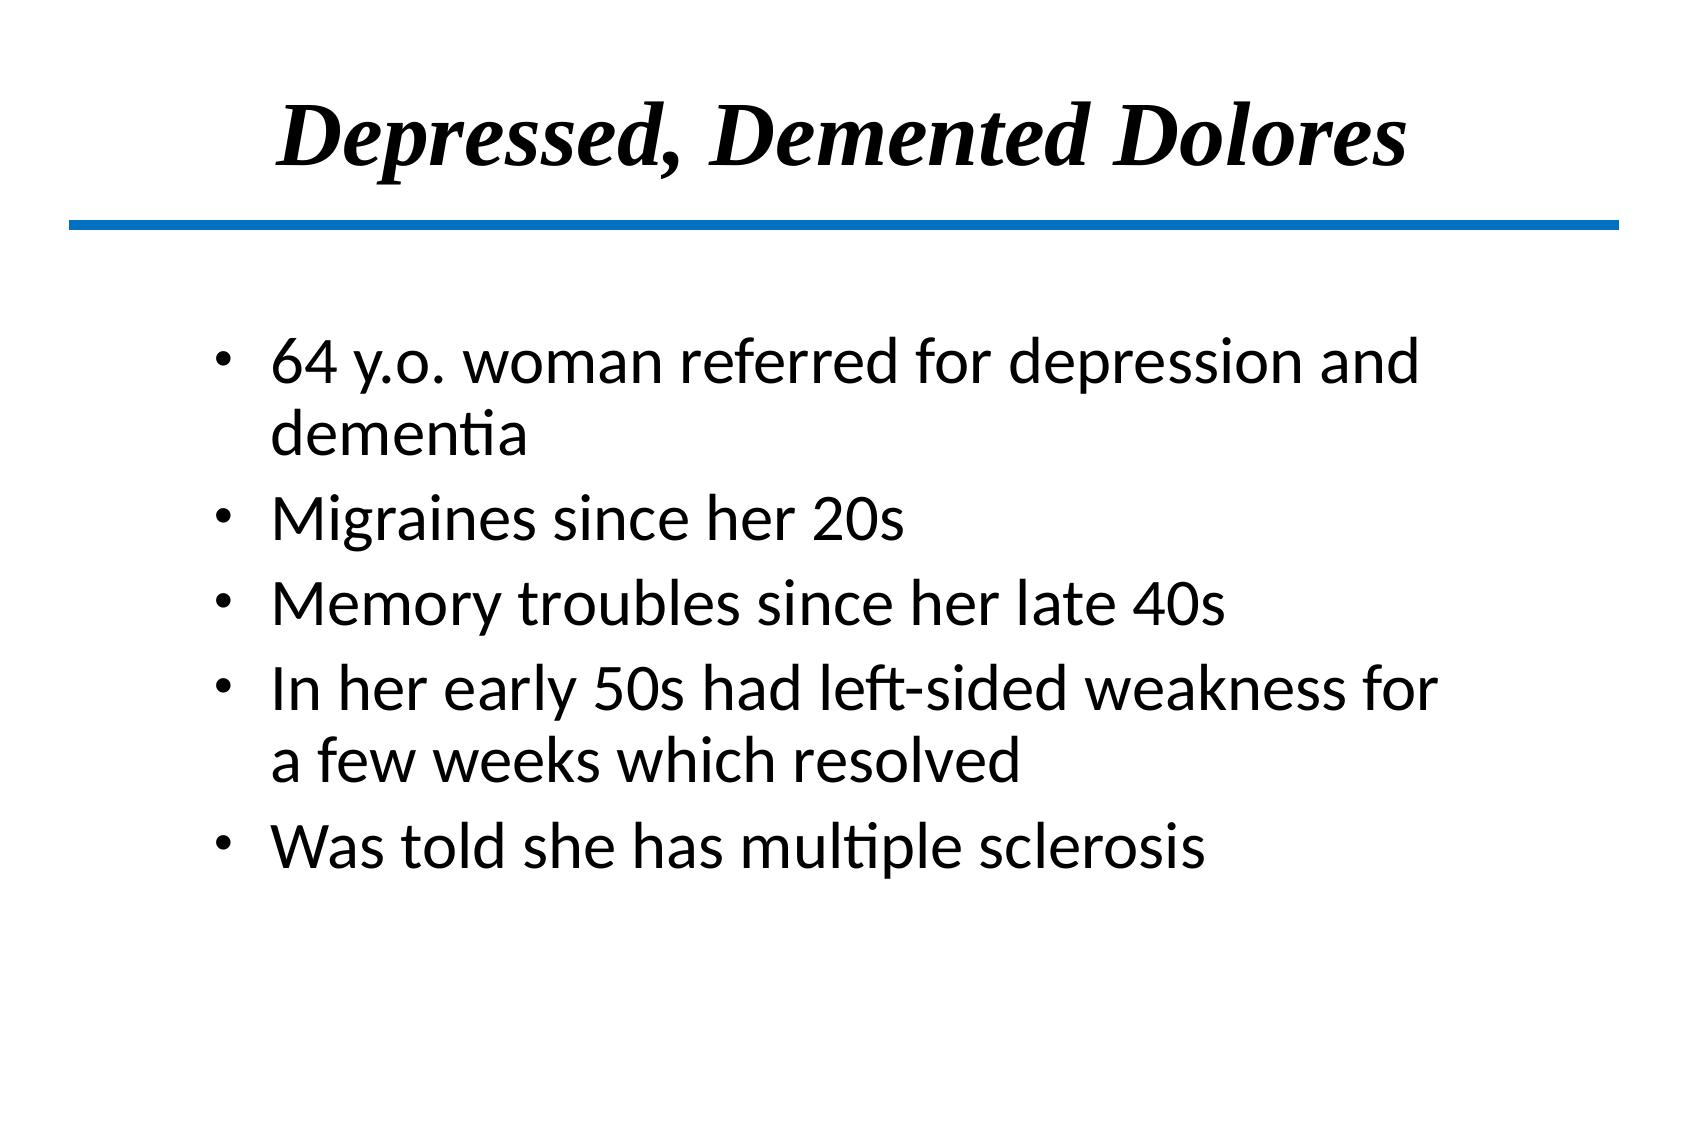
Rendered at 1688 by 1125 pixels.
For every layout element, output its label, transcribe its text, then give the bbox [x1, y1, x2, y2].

title Depressed, Demented Dolores [206, 45, 1482, 213]
list 64 y.o. woman referred for depression and dementia Migraines since her 20s Memory troubles since her late 40s In her early 50s had left-sided weakness for a few weeks which resolved Was told she has multiple sclerosis [199, 318, 1489, 1030]
